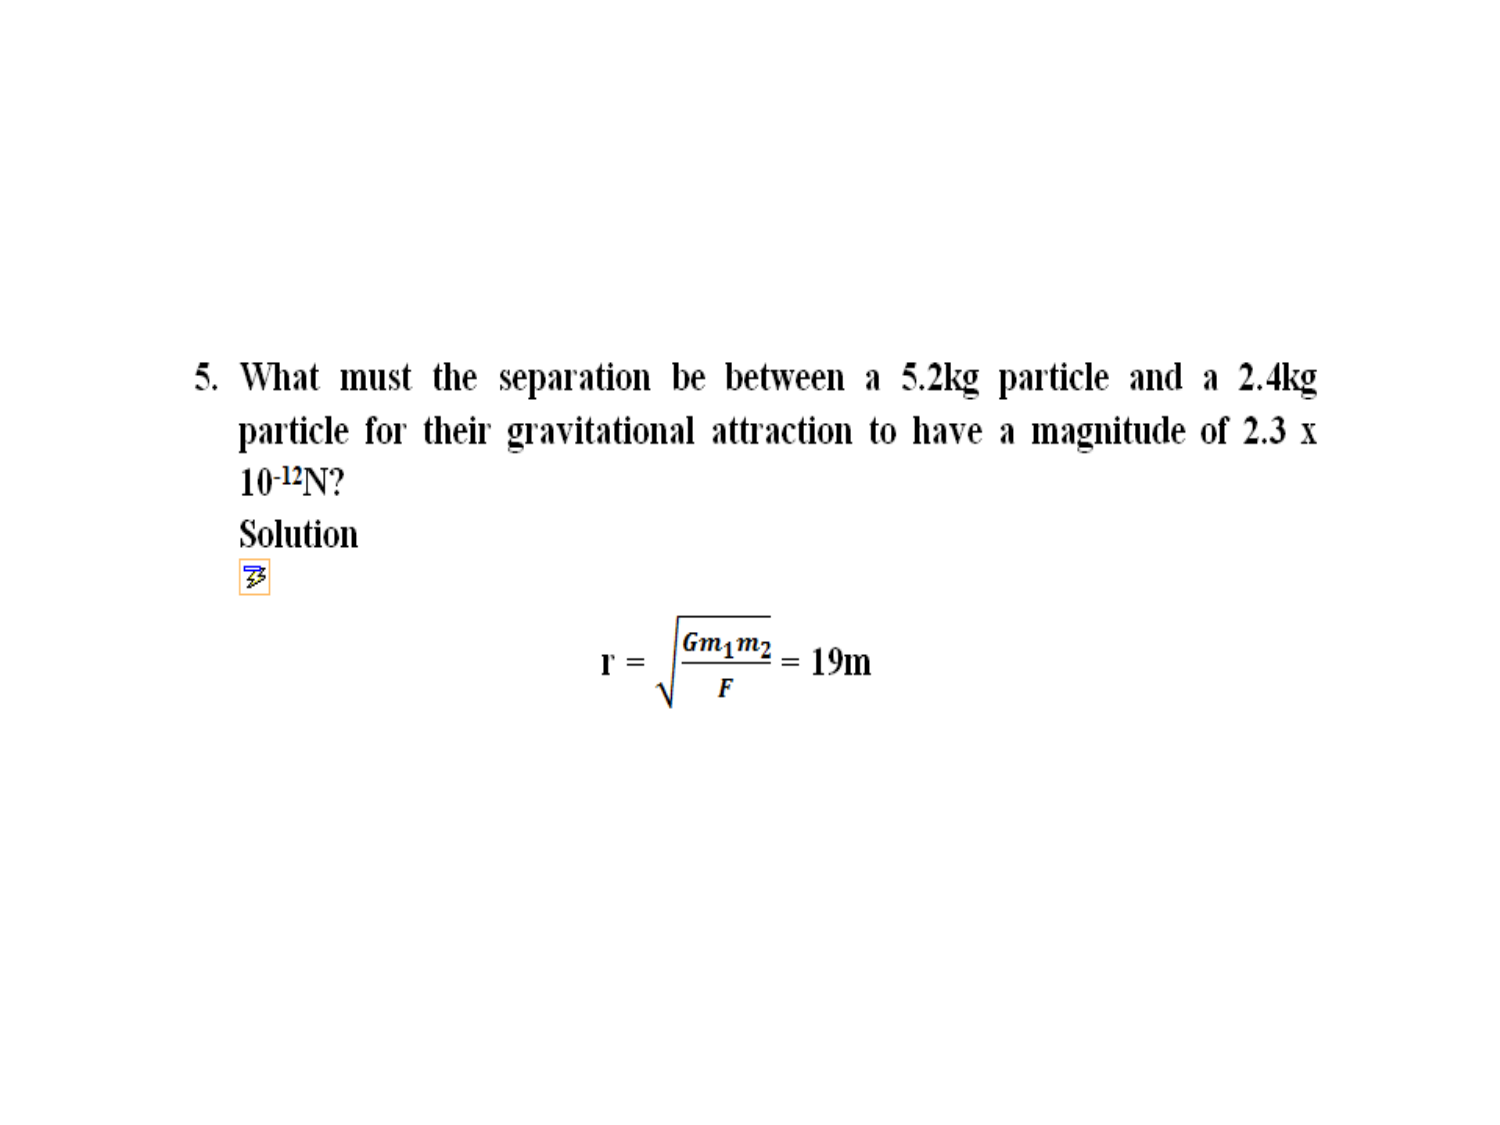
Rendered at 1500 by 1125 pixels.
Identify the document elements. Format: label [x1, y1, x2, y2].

picture [172, 337, 1328, 729]
